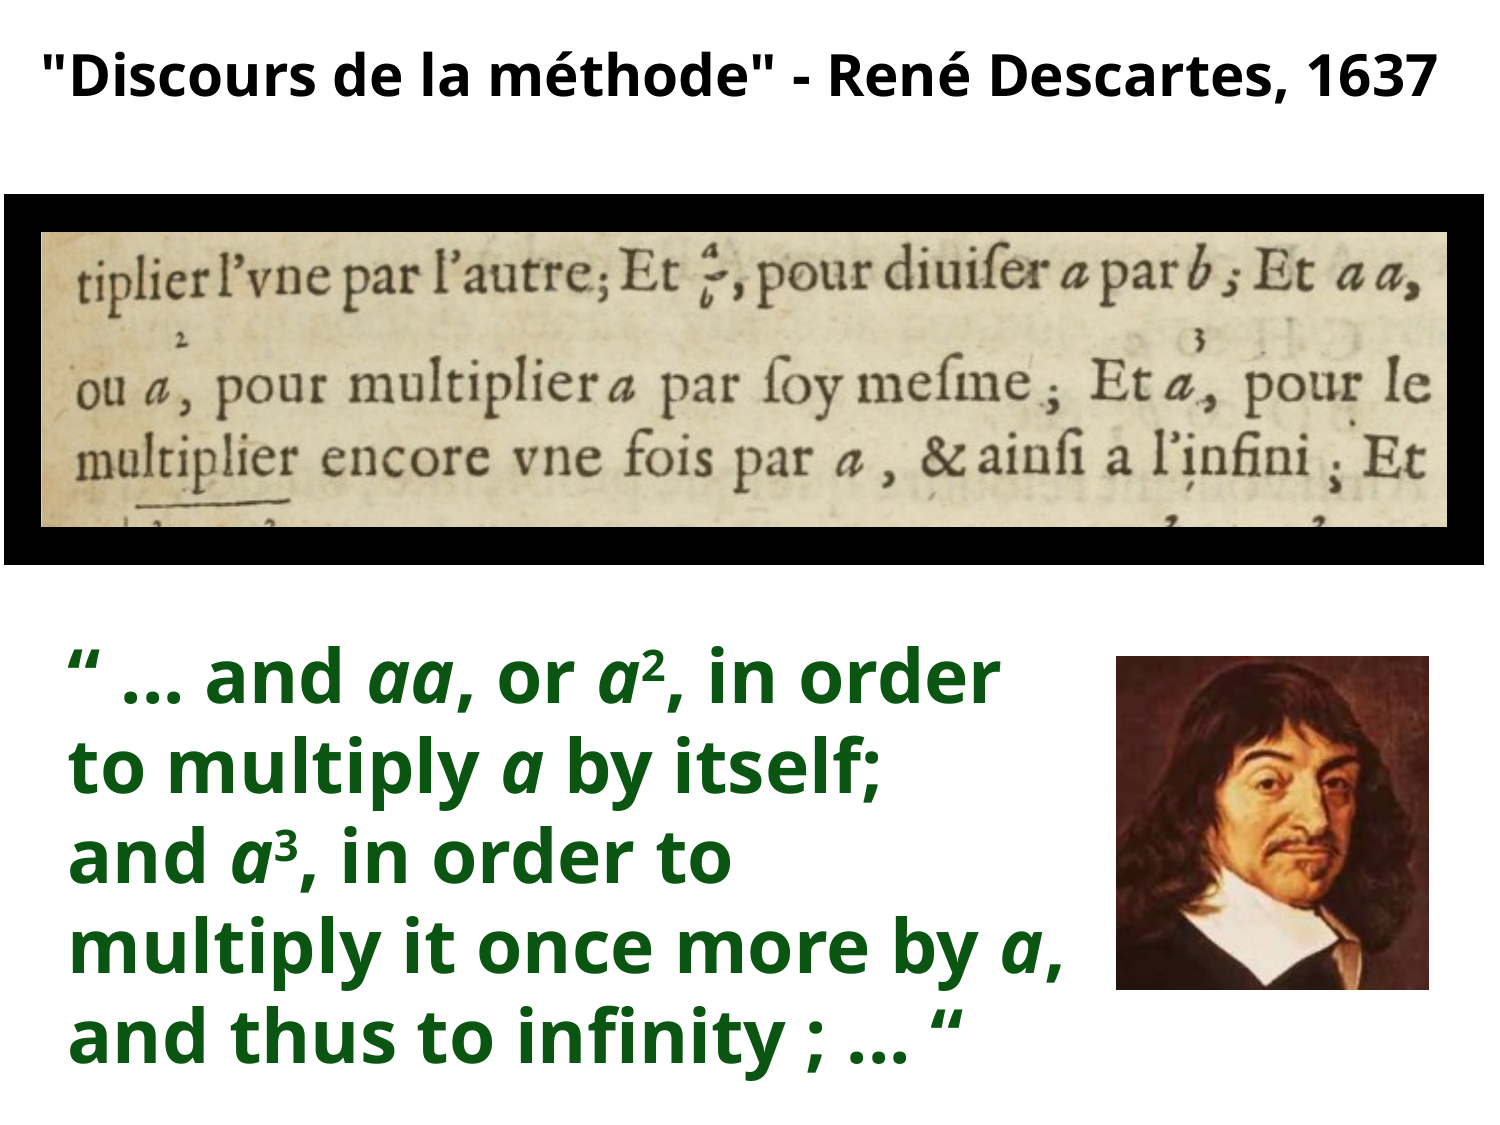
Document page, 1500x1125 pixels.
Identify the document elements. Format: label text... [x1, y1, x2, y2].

text_box "Discours de la méthode" - René Descartes, 1637 [26, 30, 1454, 116]
picture [41, 231, 1448, 528]
text_box “ ... and aa, or a2, in order to multiply a by itself; and a3, in order to multiply it once more by a, and thus to infinity ; ... “ [53, 621, 1081, 1087]
picture [1115, 656, 1429, 990]
